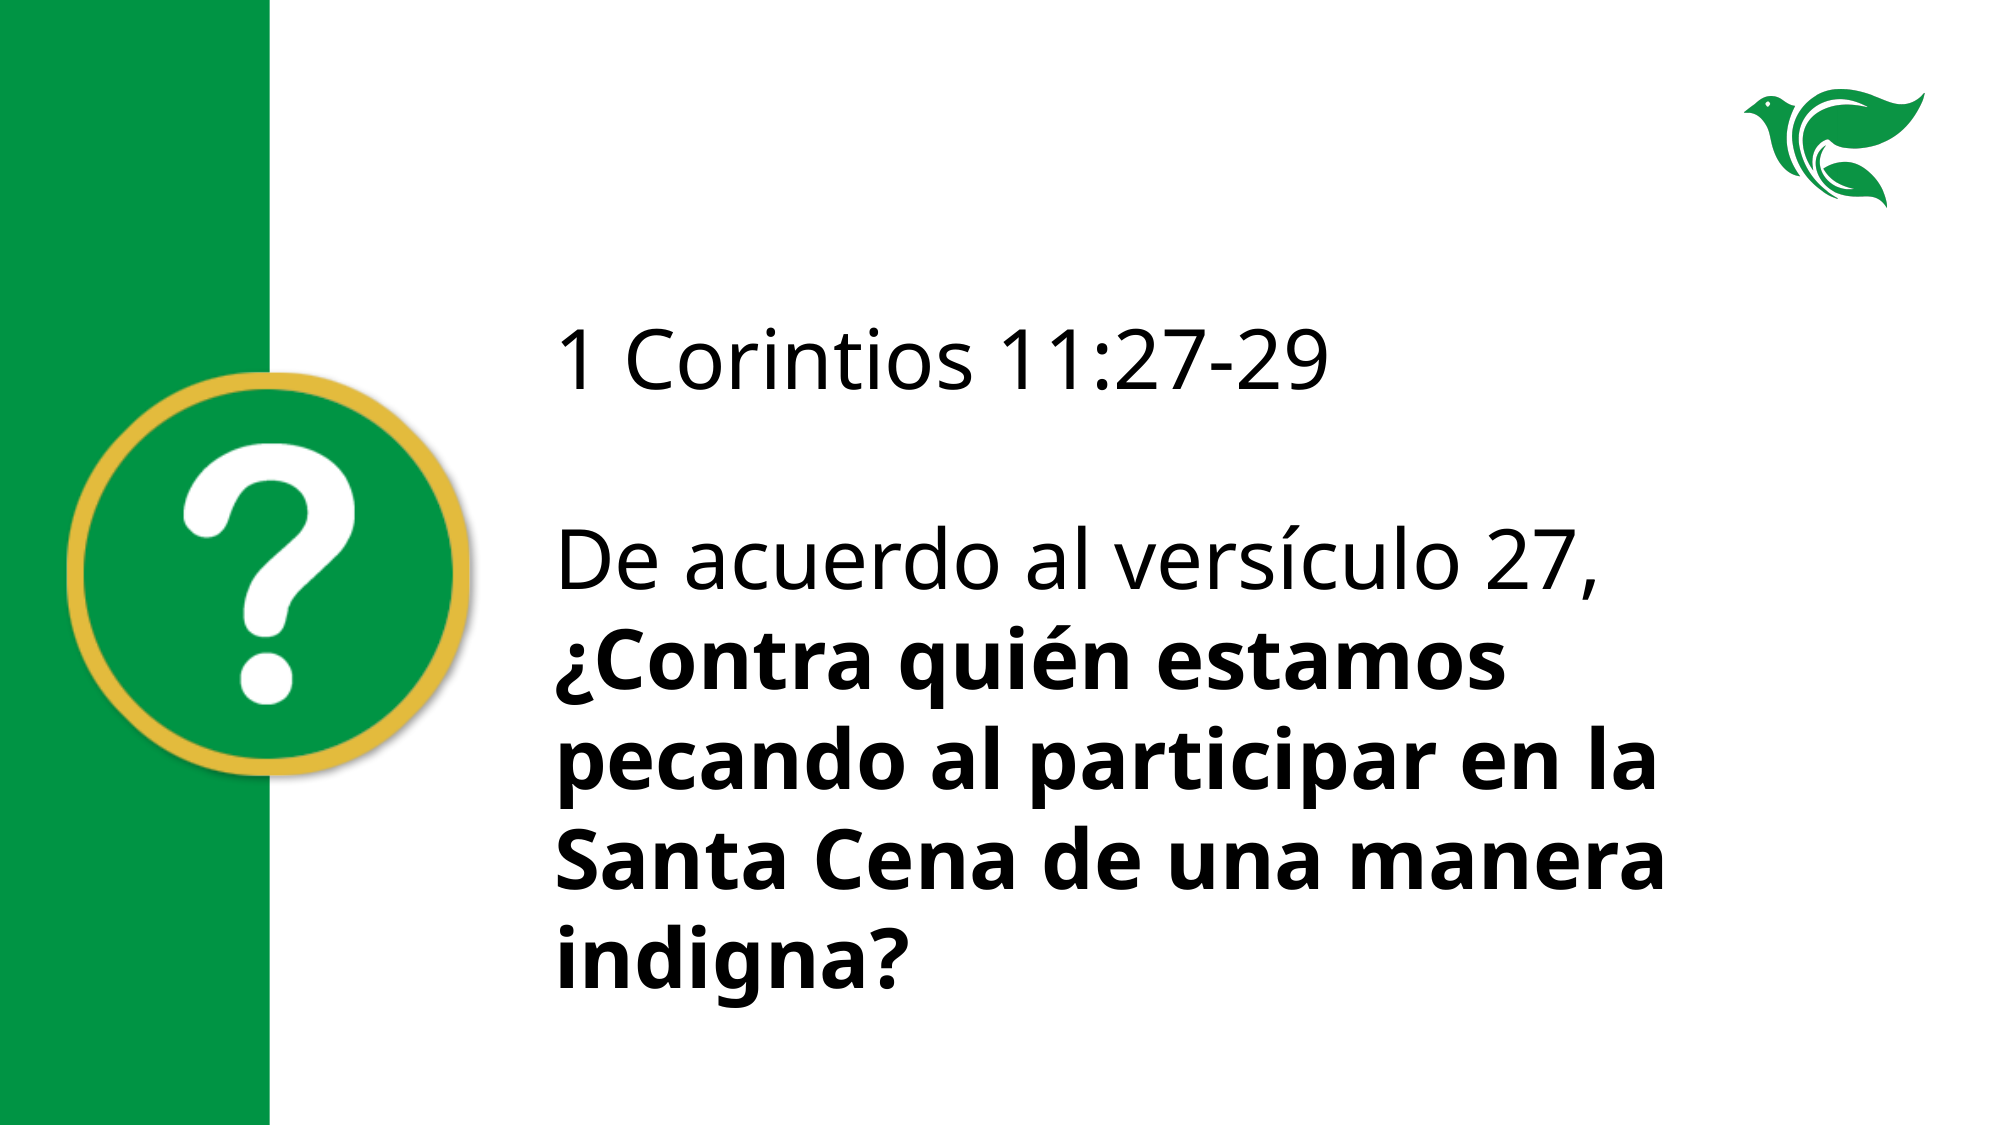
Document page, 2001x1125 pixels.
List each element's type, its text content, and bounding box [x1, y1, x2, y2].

picture [1722, 47, 1953, 240]
picture [12, 298, 527, 827]
text_box 1 Corintios 11:27-29 De acuerdo al versículo 27, ¿Contra quién estamos pecando al participar en la Santa Cena de una manera indigna? [539, 298, 1785, 1014]
text_box [0, 0, 270, 1125]
